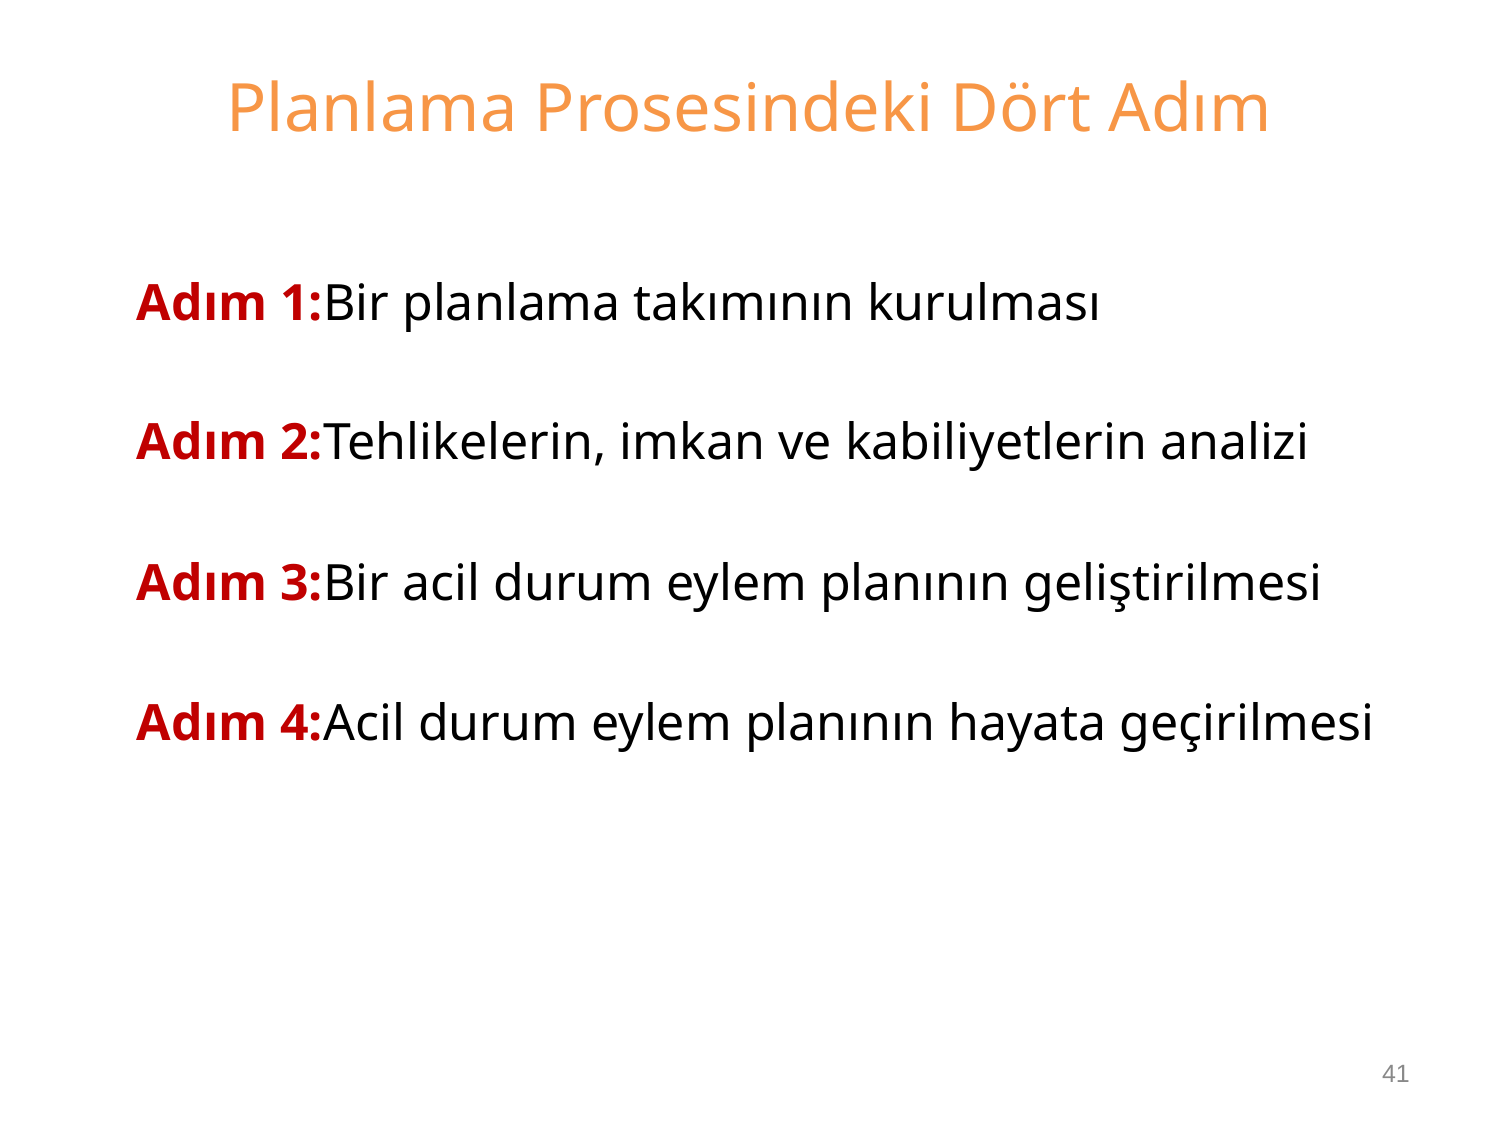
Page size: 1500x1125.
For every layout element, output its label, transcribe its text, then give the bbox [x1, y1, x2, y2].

list Adım 1:Bir planlama takımının kurulması Adım 2:Tehlikelerin, imkan ve kabiliyetlerin analizi Adım 3:Bir acil durum eylem planının geliştirilmesi Adım 4:Acil durum eylem planının hayata geçirilmesi [121, 262, 1395, 926]
title Planlama Prosesindeki Dört Adım [75, 45, 1425, 164]
slide_number 41 [1074, 1042, 1425, 1103]
